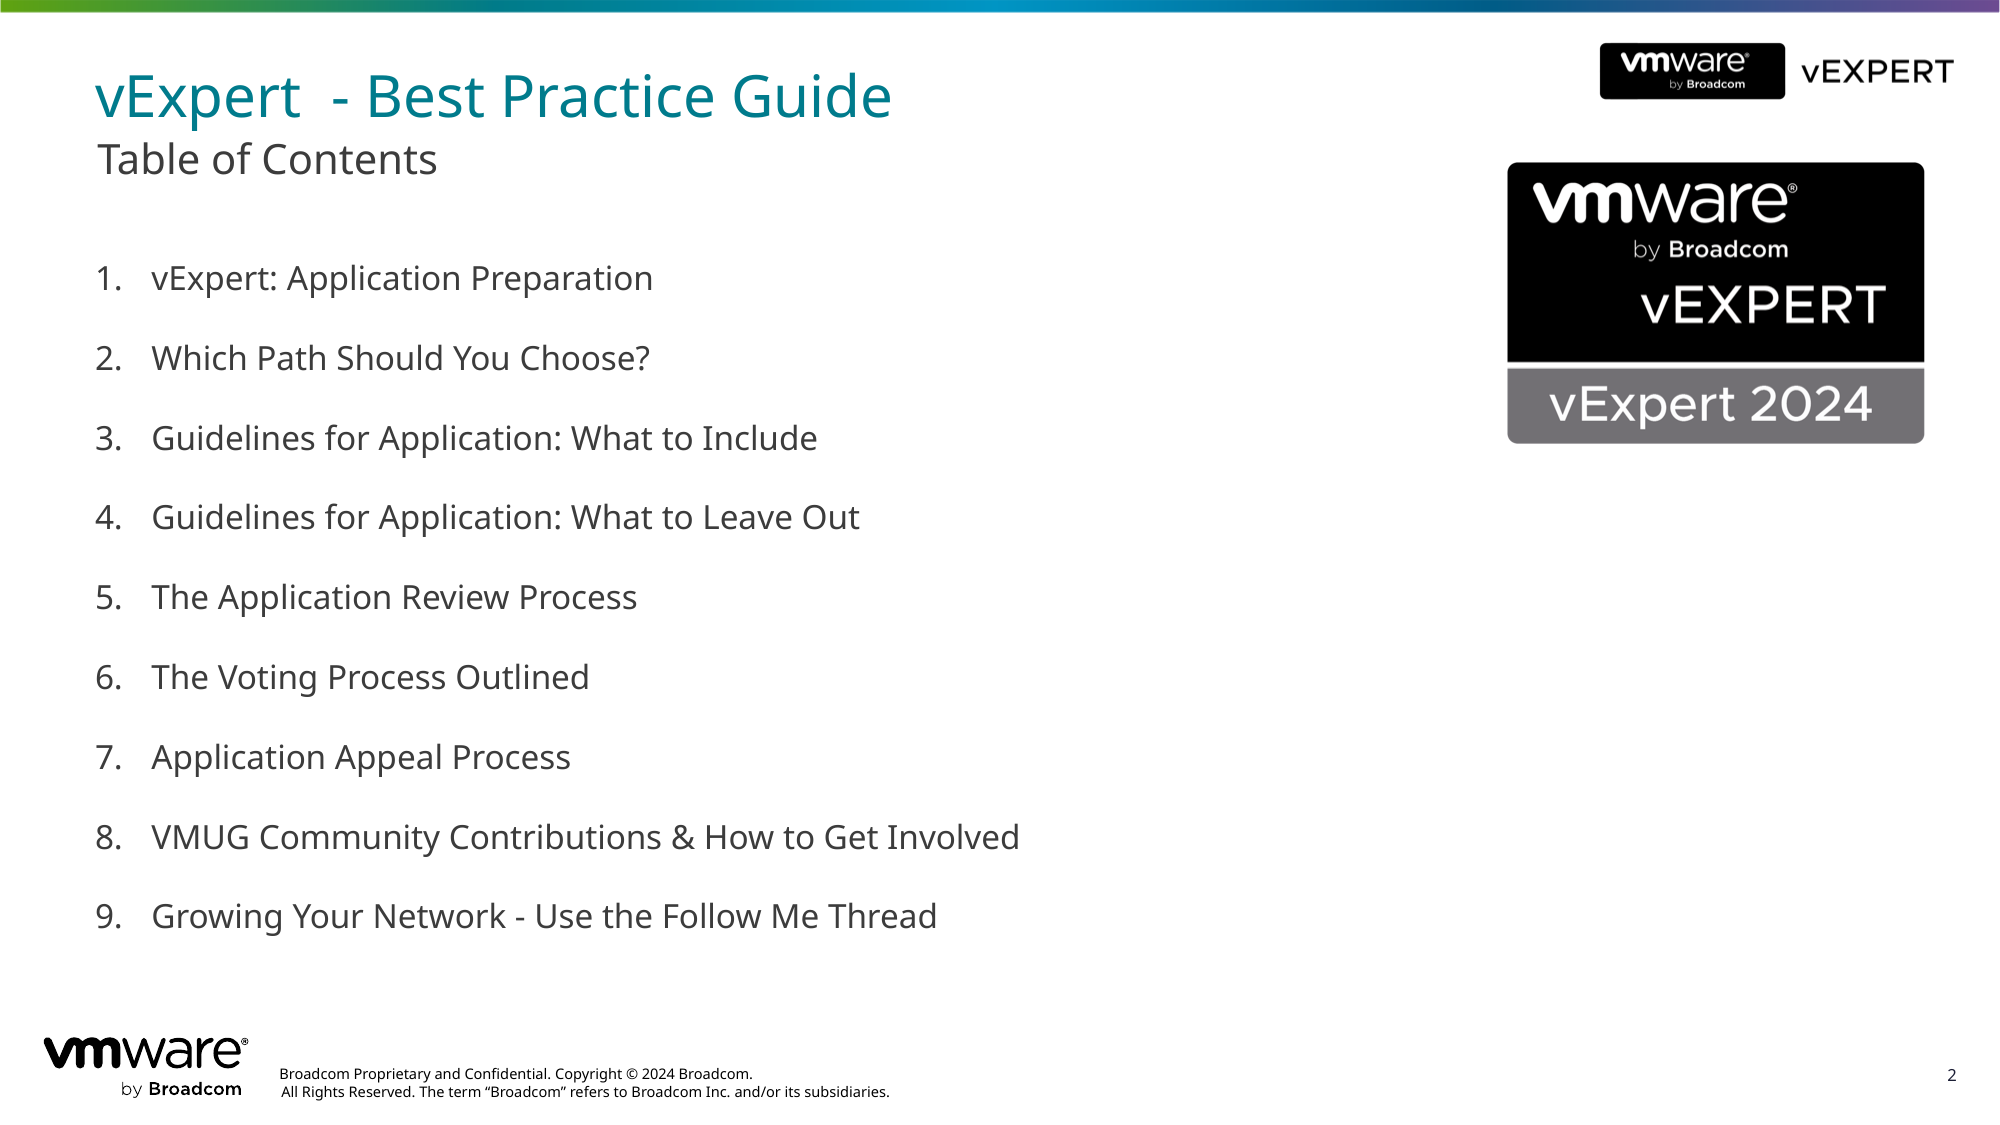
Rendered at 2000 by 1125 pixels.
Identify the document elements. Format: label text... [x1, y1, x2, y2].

picture [0, 0, 2000, 30]
picture [1507, 162, 1926, 444]
text_box vExpert: Application Preparation Which Path Should You Choose? Guidelines for Application: What to Include Guidelines for Application: What to Leave Out The Application Review Process The Voting Process Outlined Application Appeal Process VMUG Community Contributions & How to Get Involved Growing Your Network - Use the Follow Me Thread [95, 217, 1441, 988]
title vExpert - Best Practice Guide [95, 67, 1900, 131]
subtitle Table of Contents [97, 133, 1896, 174]
picture [1594, 38, 1958, 104]
